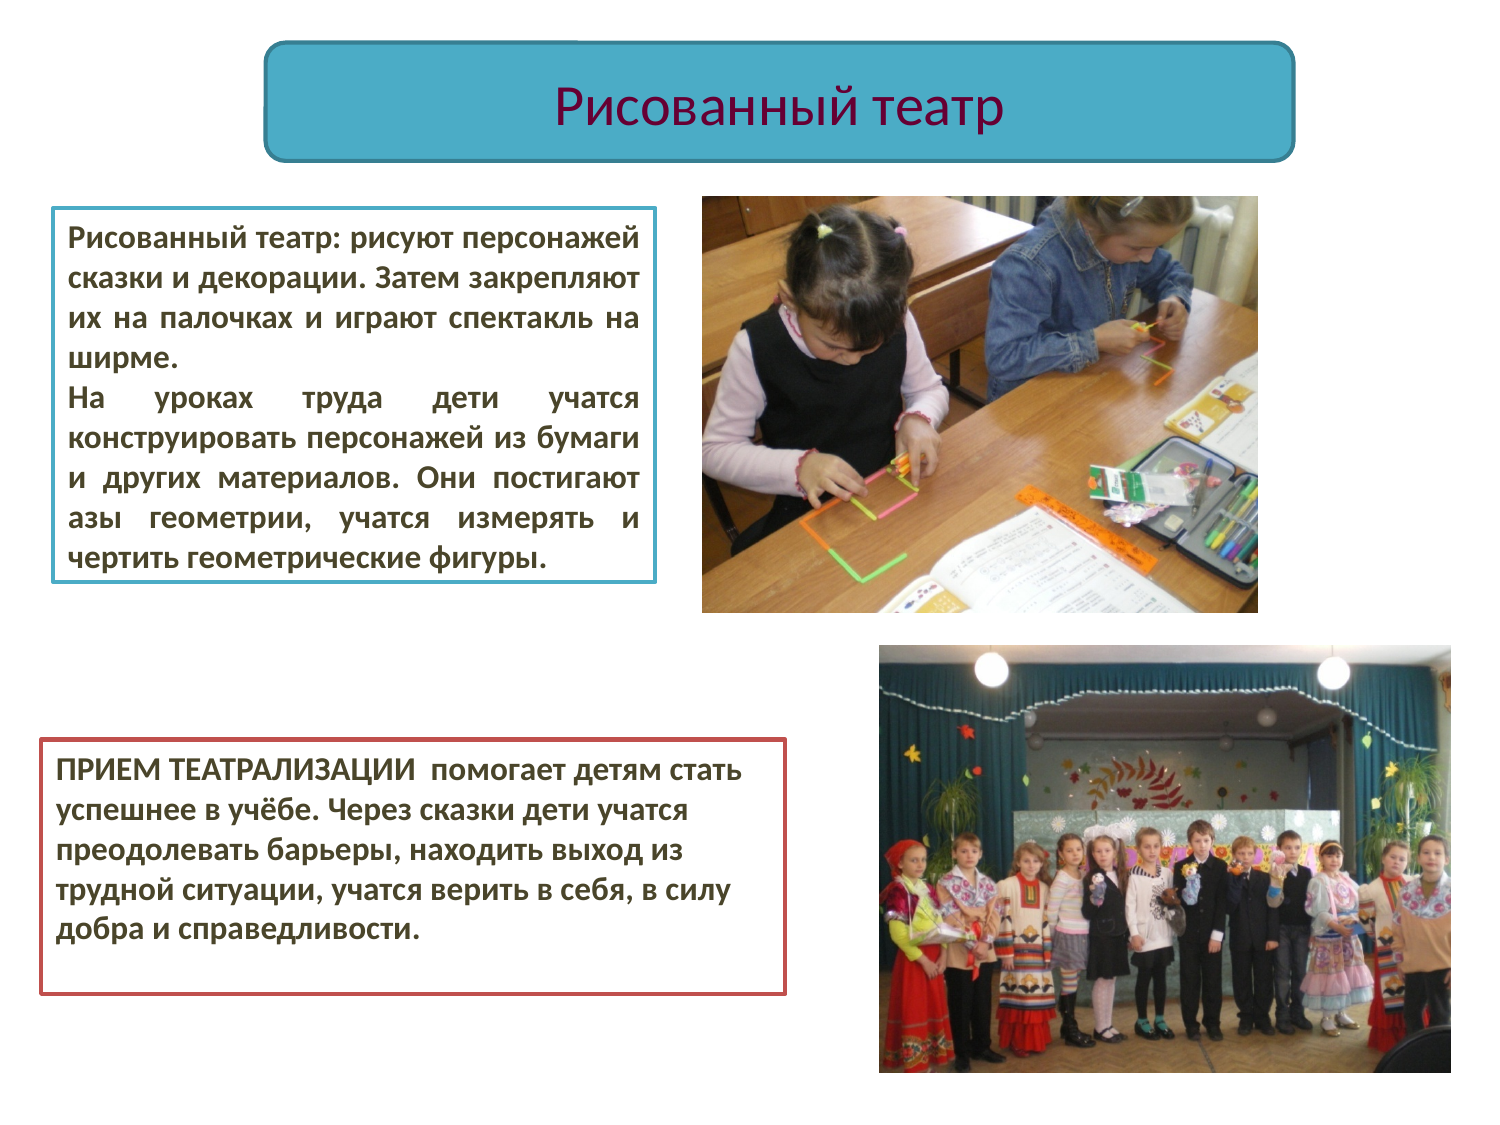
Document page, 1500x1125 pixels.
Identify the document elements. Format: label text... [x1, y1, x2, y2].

picture [879, 645, 1451, 1074]
text_box Рисованный театр [263, 40, 1296, 163]
text_box Рисованный театр: рисуют персонажей сказки и декорации. Затем закрепляют их на палочках и играют спектакль на ширме. На уроках труда дети учатся конструировать персонажей из бумаги и других материалов. Они постигают азы геометрии, учатся измерять и чертить геометрические фигуры. [51, 206, 657, 584]
text_box ПРИЕМ ТЕАТРАЛИЗАЦИИ помогает детям стать успешнее в учёбе. Через сказки дети учатся преодолевать барьеры, находить выход из трудной ситуации, учатся верить в себя, в силу добра и справедливости. [39, 737, 787, 996]
picture [702, 196, 1259, 613]
